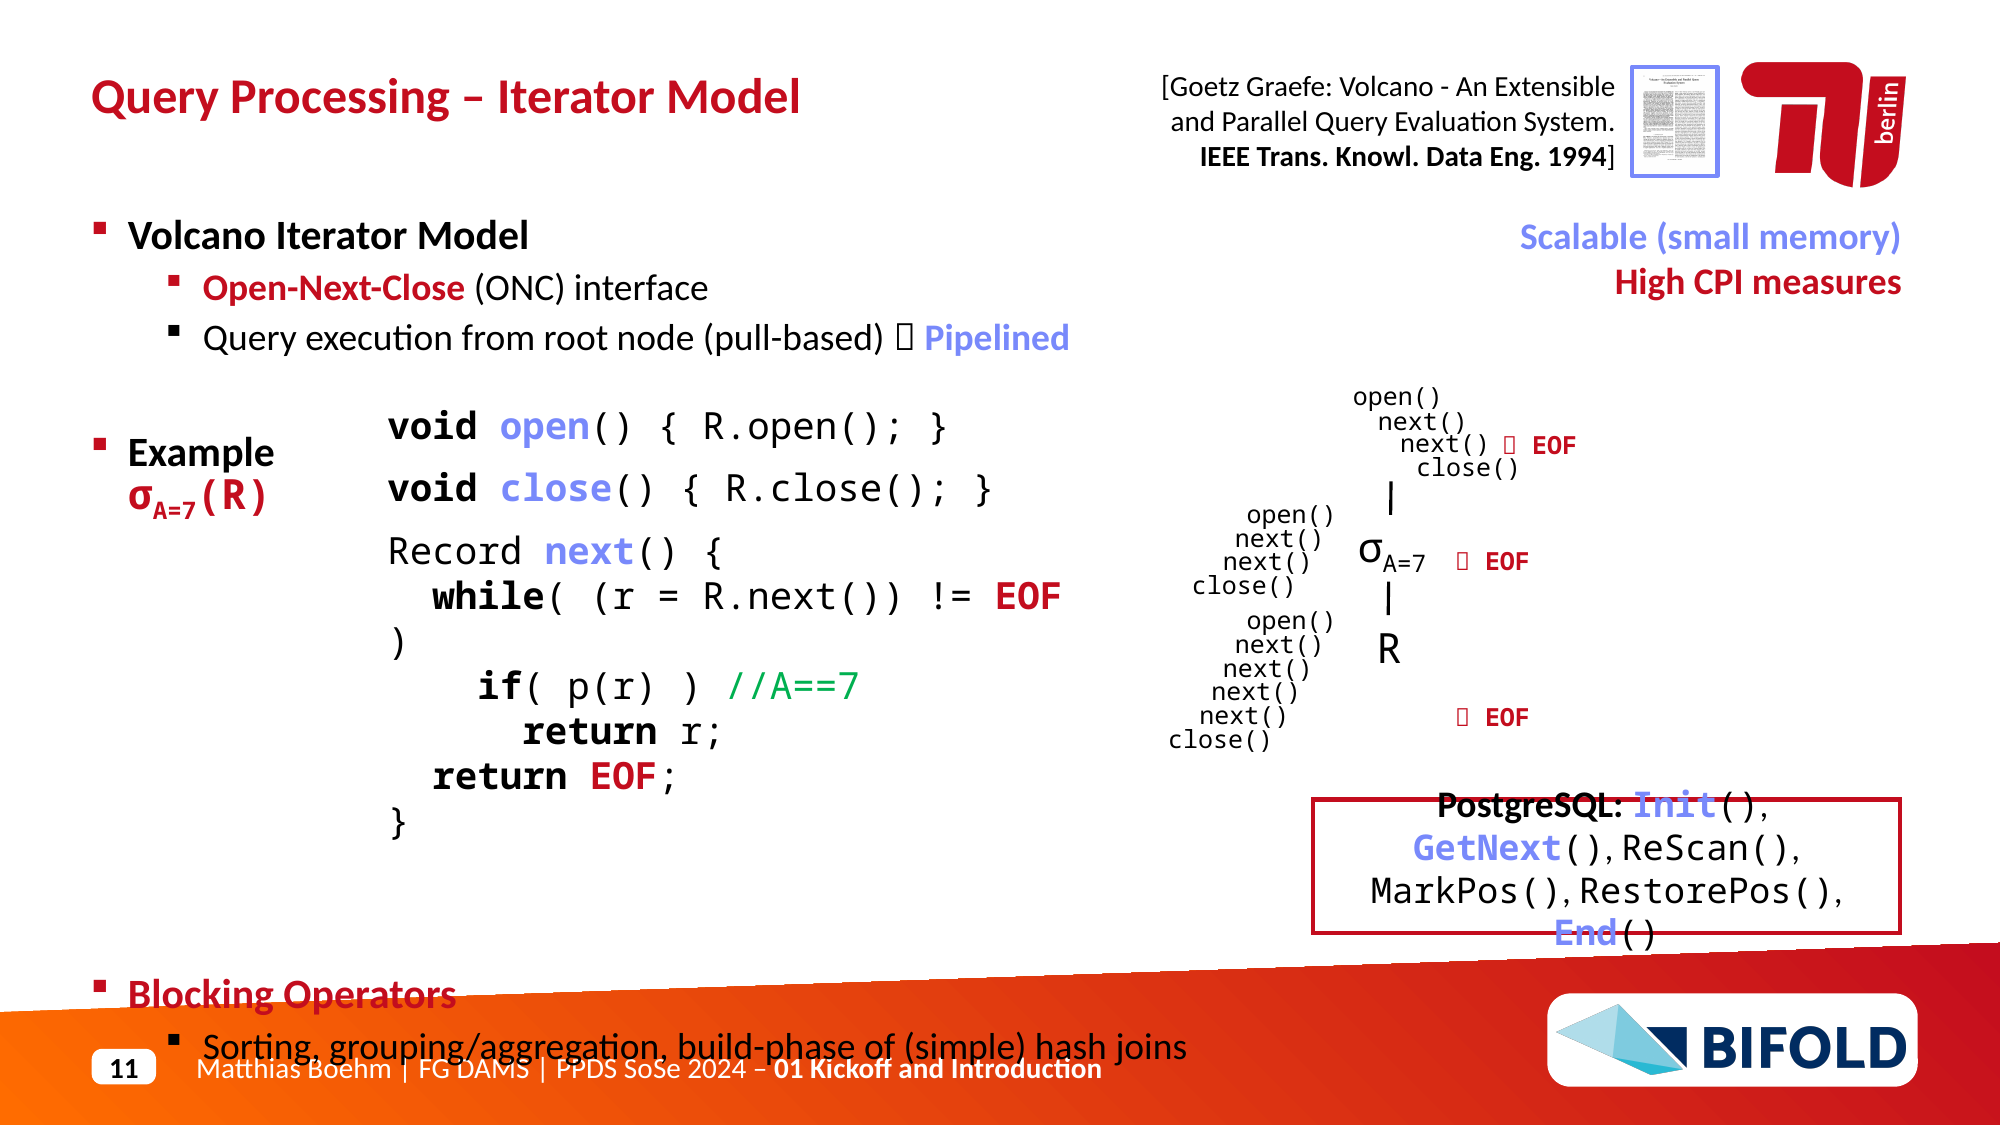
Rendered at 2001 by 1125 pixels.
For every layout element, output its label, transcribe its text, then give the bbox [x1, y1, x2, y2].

text_box Scalable (small memory) High CPI measures [1290, 204, 1917, 310]
text_box next() [1173, 668, 1339, 714]
text_box next() [1340, 398, 1506, 443]
picture [1556, 1004, 1906, 1075]
text_box next() [1185, 538, 1351, 584]
text_box σA=7 [1327, 513, 1463, 586]
text_box next() [1362, 420, 1528, 465]
text_box R [1351, 614, 1463, 680]
text_box PostgreSQL: Init(), GetNext(), ReScan(), MarkPos(), RestorePos(), End() [1313, 799, 1901, 934]
picture [1741, 62, 1906, 188]
text_box next() [1197, 621, 1363, 666]
text_box [Goetz Graefe: Volcano - An Extensible and Parallel Query Evaluation System. IEEE Trans. Knowl. Data Eng. 1994] [1117, 59, 1616, 180]
text_box next() [1197, 514, 1363, 560]
text_box  EOF [1480, 422, 1599, 467]
text_box void open() { R.open(); } void close() { R.close(); } Record next() { while( (r = R.next()) != EOF ) if( p(r) ) //A==7 return r; return EOF; } [387, 394, 1064, 849]
picture [1633, 68, 1716, 174]
text_box open() [1208, 597, 1375, 643]
text_box open() [1315, 373, 1481, 418]
text_box close() [1161, 562, 1327, 607]
text_box next() [1185, 644, 1351, 690]
text_box  EOF [1433, 693, 1552, 739]
text_box  EOF [1433, 538, 1552, 584]
text_box open() [1208, 491, 1375, 536]
list Volcano Iterator Model Open-Next-Close (ONC) interface Query execution from root node (pull-based)  Pipelined Example σA=7(R) Blocking Operators Sorting, grouping/aggregation, build-phase of (simple) hash joins [90, 208, 1908, 948]
text_box close() [1386, 443, 1552, 489]
list Query Processing – Iterator Model [91, 65, 1455, 183]
text_box close() [1138, 715, 1304, 761]
text_box next() [1161, 692, 1327, 737]
